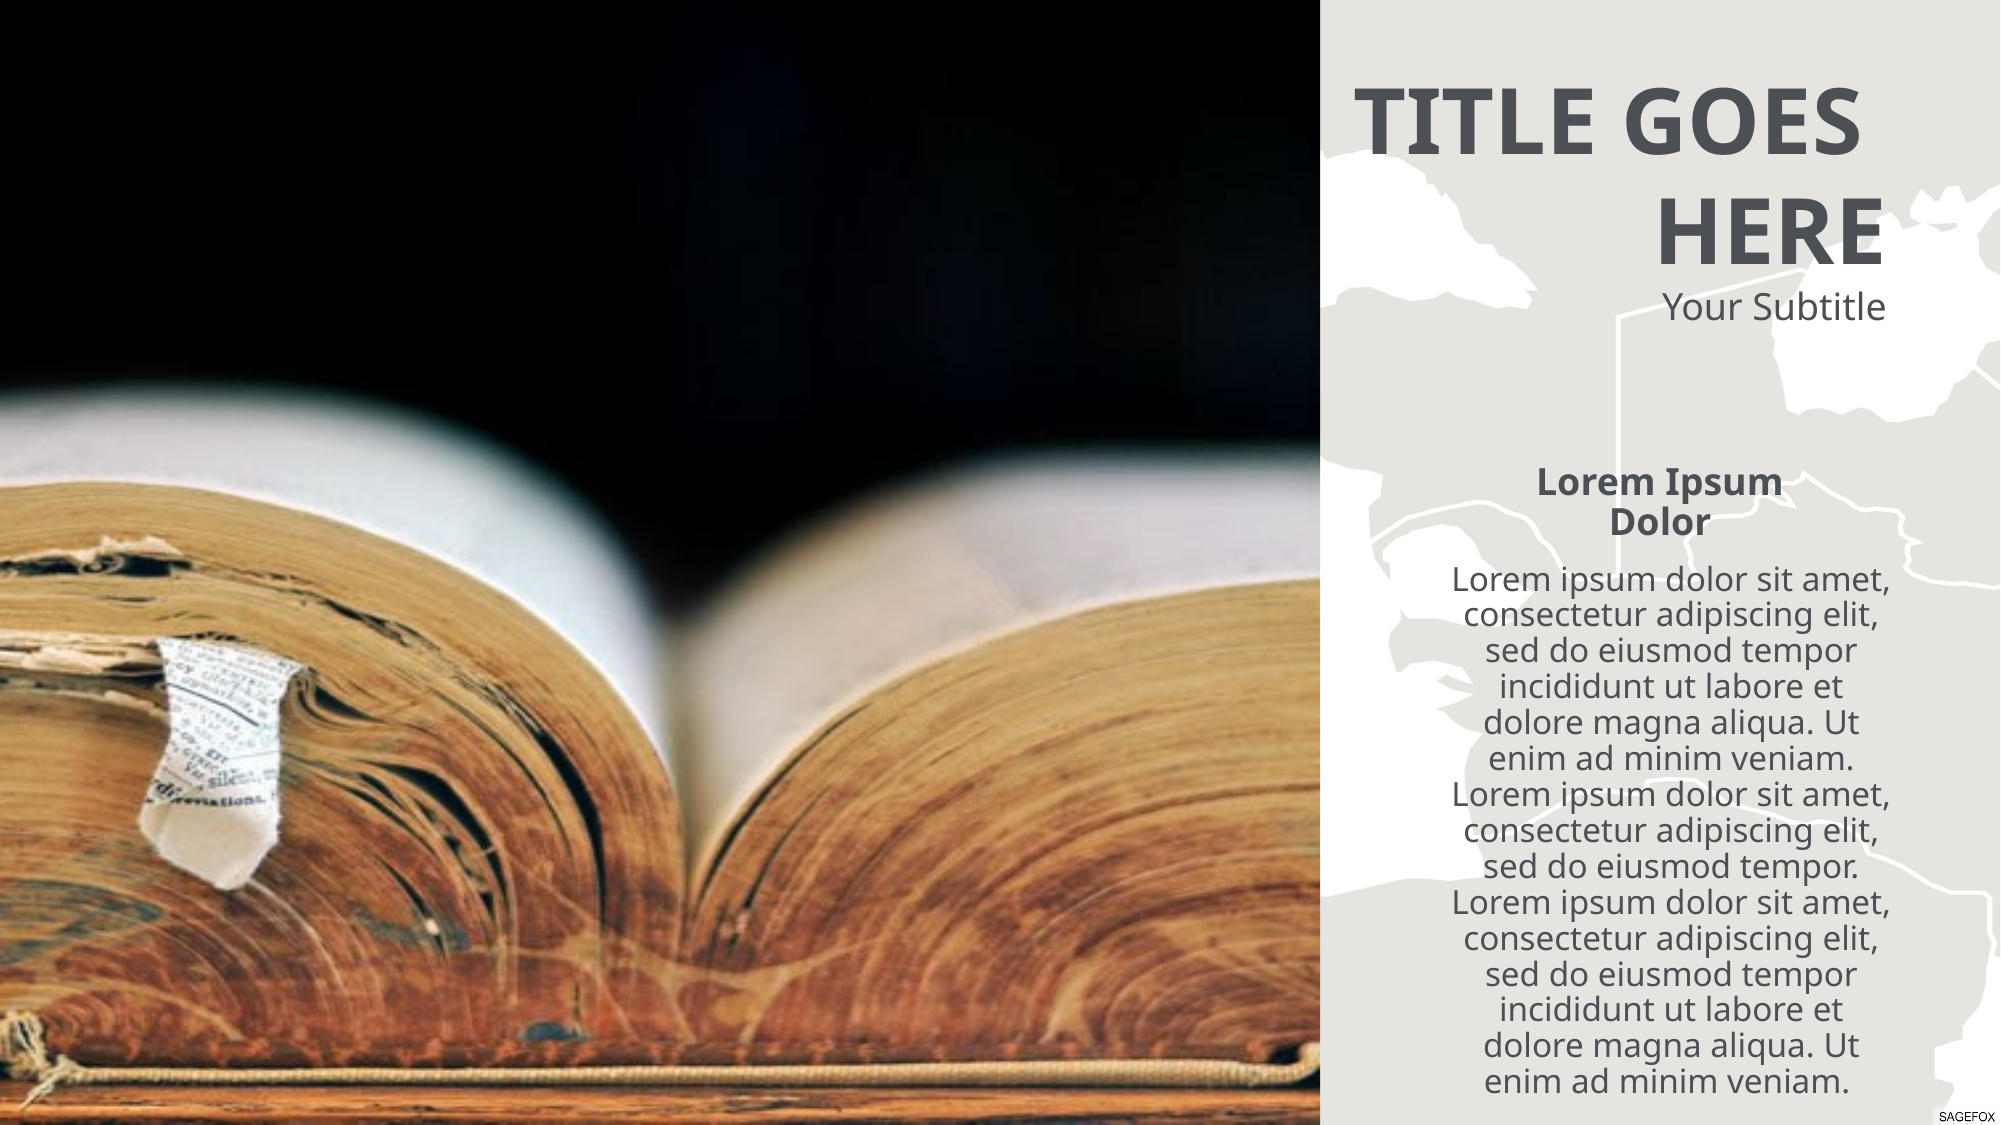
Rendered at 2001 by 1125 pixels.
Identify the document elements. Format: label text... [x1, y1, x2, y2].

text_box 3 [1321, 0, 2000, 1125]
picture [1936, 1111, 1997, 1125]
text_box Lorem Ipsum Dolor [1485, 481, 1836, 525]
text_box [1273, 55, 1902, 336]
text_box Lorem ipsum dolor sit amet, consectetur adipiscing elit, sed do eiusmod tempor incididunt ut labore et dolore magna aliqua. Ut enim ad minim veniam. Lorem ipsum dolor sit amet, consectetur adipiscing elit, sed do eiusmod tempor. Lorem ipsum dolor sit amet, consectetur adipiscing elit, sed do eiusmod tempor incididunt ut labore et dolore magna aliqua. Ut enim ad minim veniam. [1446, 562, 1897, 968]
text_box [0, 0, 1321, 1125]
